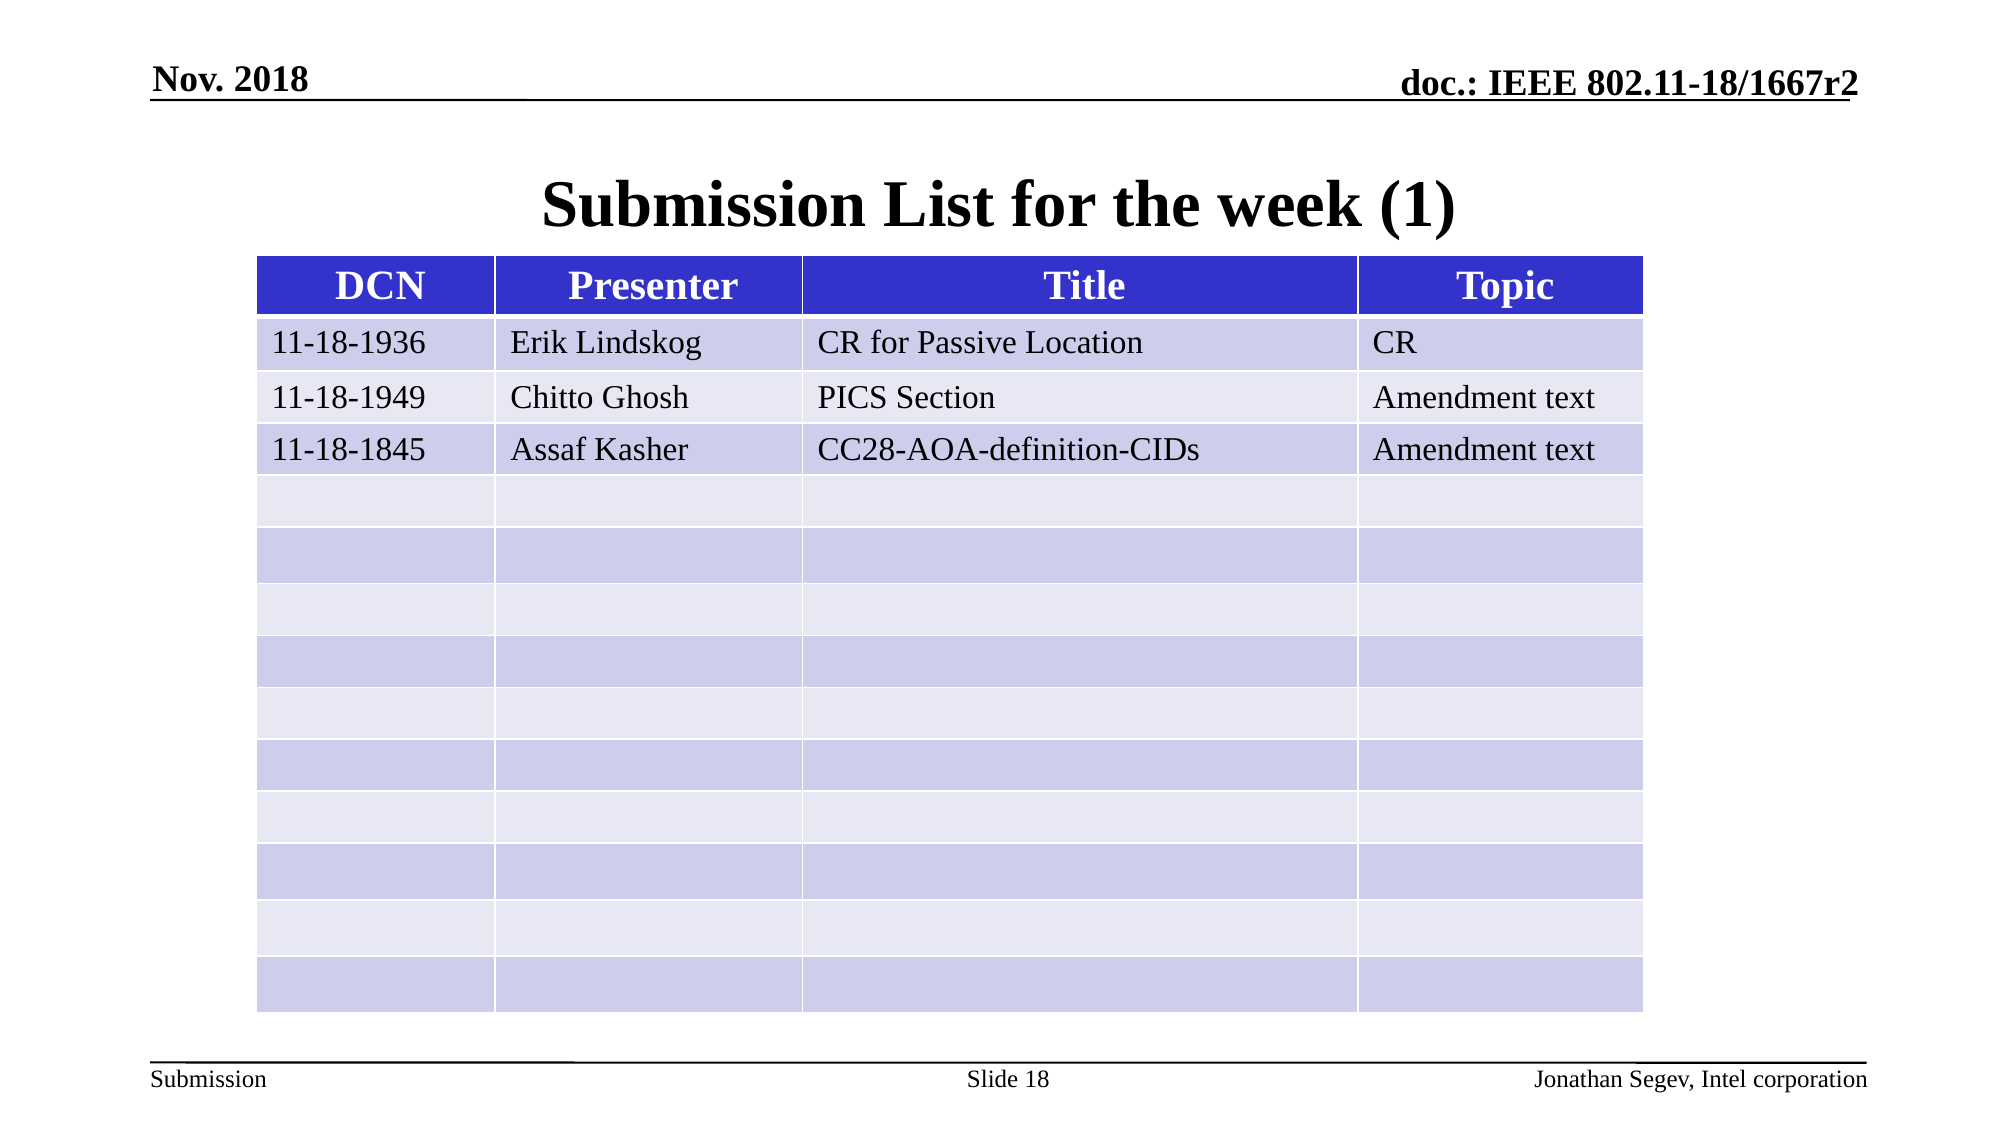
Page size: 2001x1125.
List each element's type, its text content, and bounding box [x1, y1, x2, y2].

footer Jonathan Segev, Intel corporation [1171, 1061, 1869, 1093]
table_cell [496, 792, 802, 842]
table_cell Assaf Kasher [496, 424, 802, 474]
table_cell 11-18-1845 [257, 424, 494, 474]
table_cell 11-18-1949 [257, 372, 494, 422]
table_cell [257, 688, 494, 738]
table_cell [496, 901, 802, 955]
table_cell [257, 476, 494, 526]
table_cell [803, 476, 1357, 526]
table_cell [803, 844, 1357, 899]
table_cell [803, 636, 1357, 687]
table_cell [803, 688, 1357, 738]
table_cell [1359, 476, 1643, 526]
table_cell [1359, 957, 1643, 1012]
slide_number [152, 54, 563, 100]
table_cell Chitto Ghosh [496, 372, 802, 422]
table_cell Erik Lindskog [496, 319, 802, 370]
table_cell [1359, 844, 1643, 899]
table_cell [1359, 584, 1643, 635]
table_cell [257, 584, 494, 635]
table_cell [1359, 740, 1643, 790]
table_cell [803, 901, 1357, 955]
table_cell [496, 584, 802, 635]
table_header Presenter [496, 256, 802, 314]
table_cell 11-18-1936 [257, 319, 494, 370]
table_cell [1359, 688, 1643, 738]
table_cell [803, 957, 1357, 1012]
table_cell [803, 792, 1357, 842]
table_cell [496, 528, 802, 583]
table_cell [803, 528, 1357, 583]
table_cell [257, 740, 494, 790]
table_cell CC28-AOA-definition-CIDs [803, 424, 1357, 474]
table_cell [1359, 636, 1643, 687]
table_header Title [803, 256, 1357, 314]
title Submission List for the week (1) [149, 112, 1850, 288]
table_cell PICS Section [803, 372, 1357, 422]
table_cell CR [1359, 319, 1643, 370]
table_cell [496, 740, 802, 790]
table_cell [1359, 528, 1643, 583]
table_cell [496, 476, 802, 526]
slide_number Slide 18 [950, 1061, 1067, 1123]
table_cell [257, 901, 494, 955]
table_cell [496, 844, 802, 899]
table_cell [803, 740, 1357, 790]
table_cell [496, 957, 802, 1012]
table_cell [257, 844, 494, 899]
table_cell [1359, 901, 1643, 955]
table_cell [257, 528, 494, 583]
table_cell [257, 957, 494, 1012]
table_header Topic [1359, 256, 1643, 314]
table_cell Amendment text [1359, 372, 1643, 422]
table_cell [803, 584, 1357, 635]
table_header DCN [257, 256, 494, 314]
table_cell [257, 792, 494, 842]
table_cell [257, 636, 494, 687]
table_cell Amendment text [1359, 424, 1643, 474]
table_cell [1359, 792, 1643, 842]
table_cell [496, 636, 802, 687]
table_cell CR for Passive Location [803, 319, 1357, 370]
table_cell [496, 688, 802, 738]
